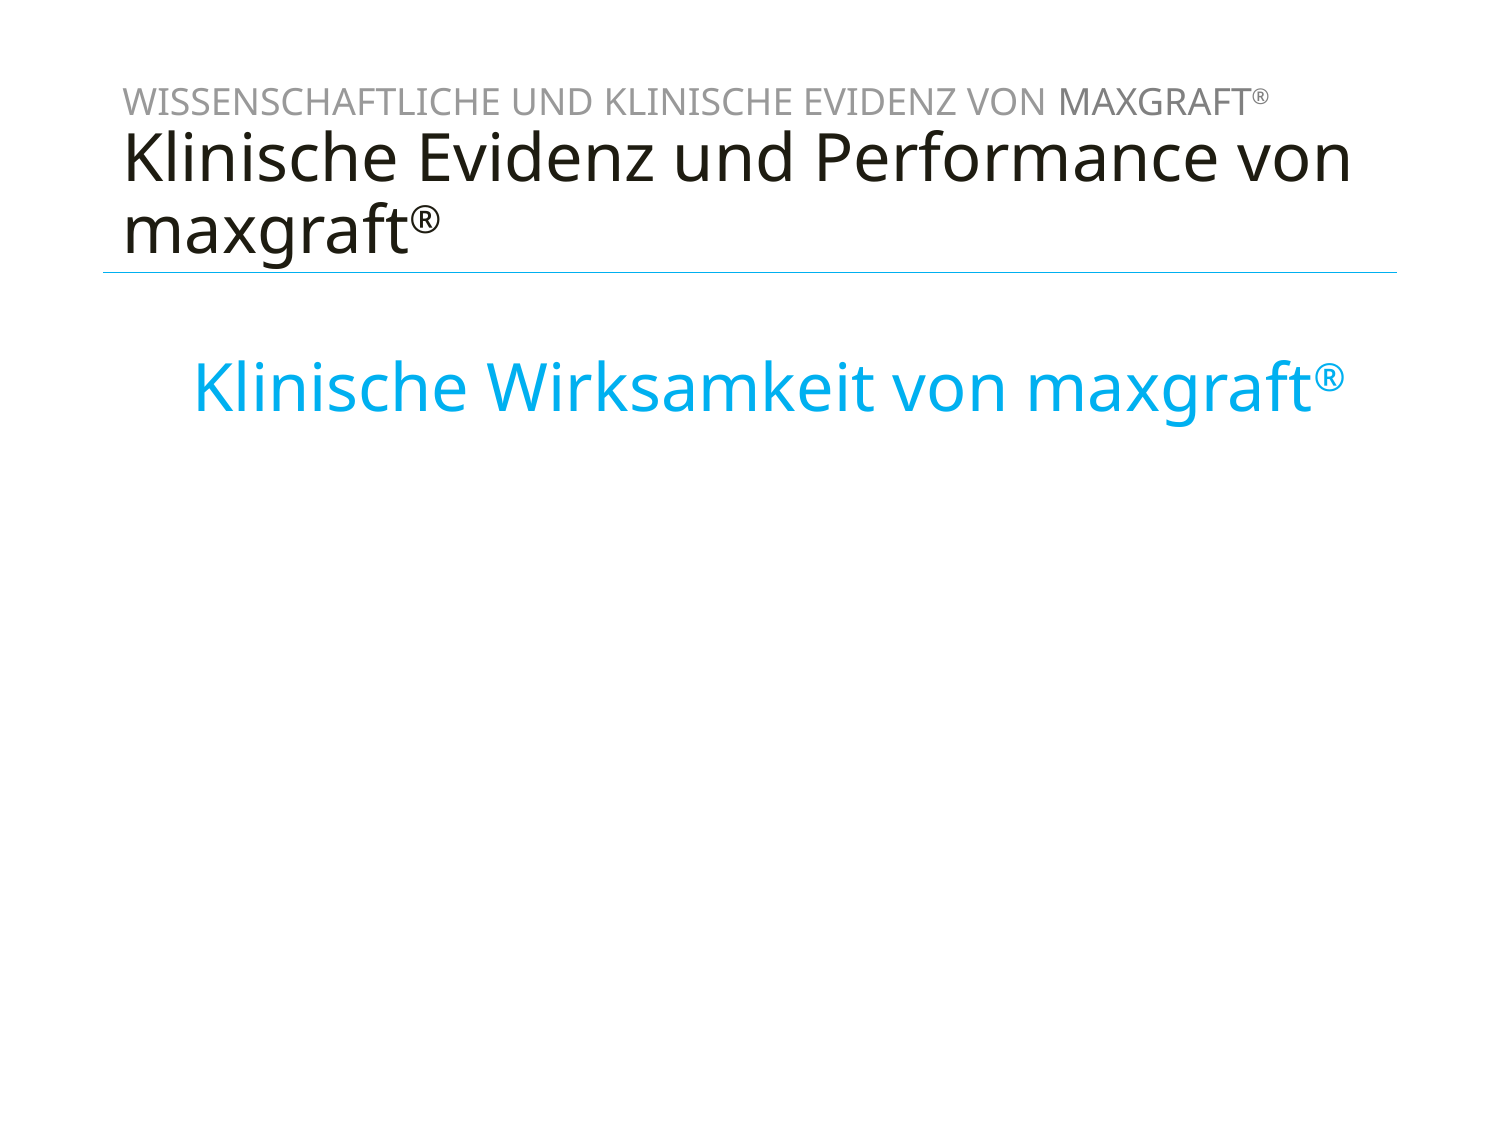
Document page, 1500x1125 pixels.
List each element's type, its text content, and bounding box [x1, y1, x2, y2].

text_box WISSENSCHAFTLICHE UND KLINISCHE EVIDENZ VON maxgraft® Klinische Evidenz und Performance von maxgraft® Klinische Wirksamkeit von maxgraft® [122, 83, 1417, 888]
